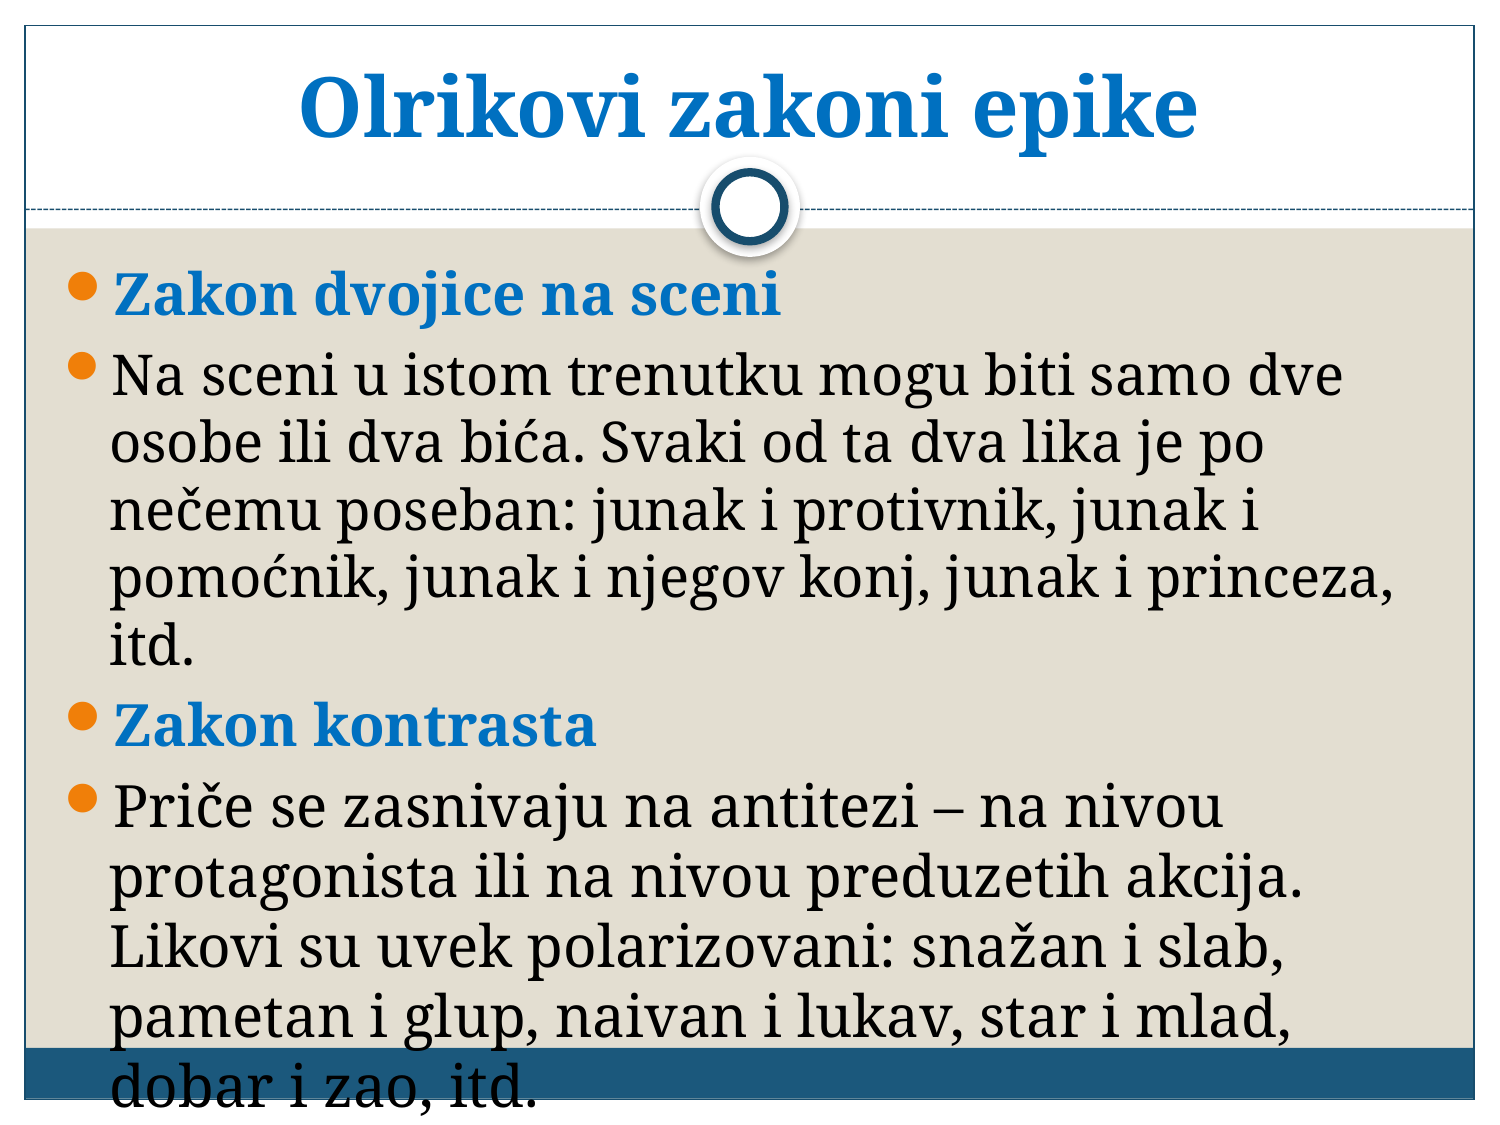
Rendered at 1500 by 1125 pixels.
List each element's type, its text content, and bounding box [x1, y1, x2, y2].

title Olrikovi zakoni epike [49, 37, 1450, 162]
list Zakon dvojice na sceni Na sceni u istom trenutku mogu biti samo dve osobe ili dva bića. Svaki od ta dva lika je po nečemu poseban: junak i protivnik, junak i pomoćnik, junak i njegov konj, junak i princeza, itd. Zakon kontrasta Priče se zasnivaju na antitezi – na nivou protagonista ili na nivou preduzetih akcija. Likovi su uvek polarizovani: snažan i slab, pametan i glup, naivan i lukav, star i mlad, dobar i zao, itd. [49, 249, 1450, 1005]
